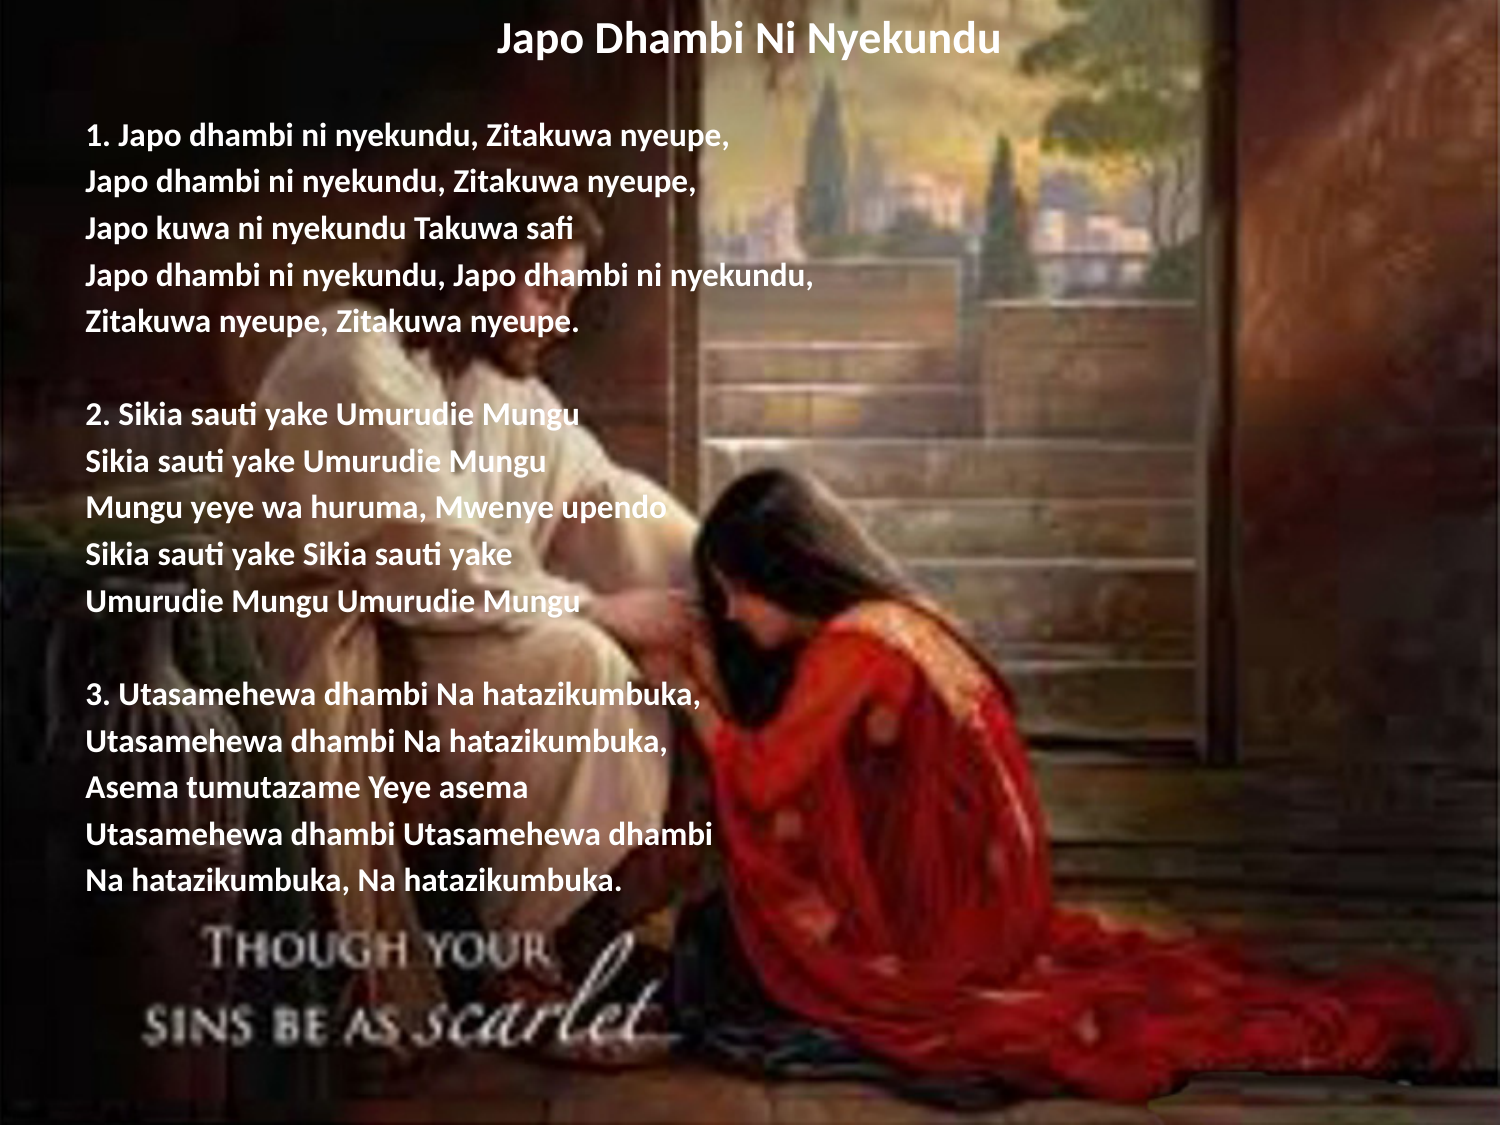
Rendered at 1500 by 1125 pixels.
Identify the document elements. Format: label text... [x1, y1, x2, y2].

subtitle 1. Japo dhambi ni nyekundu, Zitakuwa nyeupe, Japo dhambi ni nyekundu, Zitakuwa nyeupe, Japo kuwa ni nyekundu Takuwa safi Japo dhambi ni nyekundu, Japo dhambi ni nyekundu, Zitakuwa nyeupe, Zitakuwa nyeupe. 2. Sikia sauti yake Umurudie Mungu Sikia sauti yake Umurudie Mungu Mungu yeye wa huruma, Mwenye upendo Sikia sauti yake Sikia sauti yake Umurudie Mungu Umurudie Mungu 3. Utasamehewa dhambi Na hatazikumbuka, Utasamehewa dhambi Na hatazikumbuka, Asema tumutazame Yeye asema Utasamehewa dhambi Utasamehewa dhambi Na hatazikumbuka, Na hatazikumbuka. [70, 105, 938, 938]
picture [0, 0, 1500, 1125]
title Japo Dhambi Ni Nyekundu [257, 0, 1243, 71]
